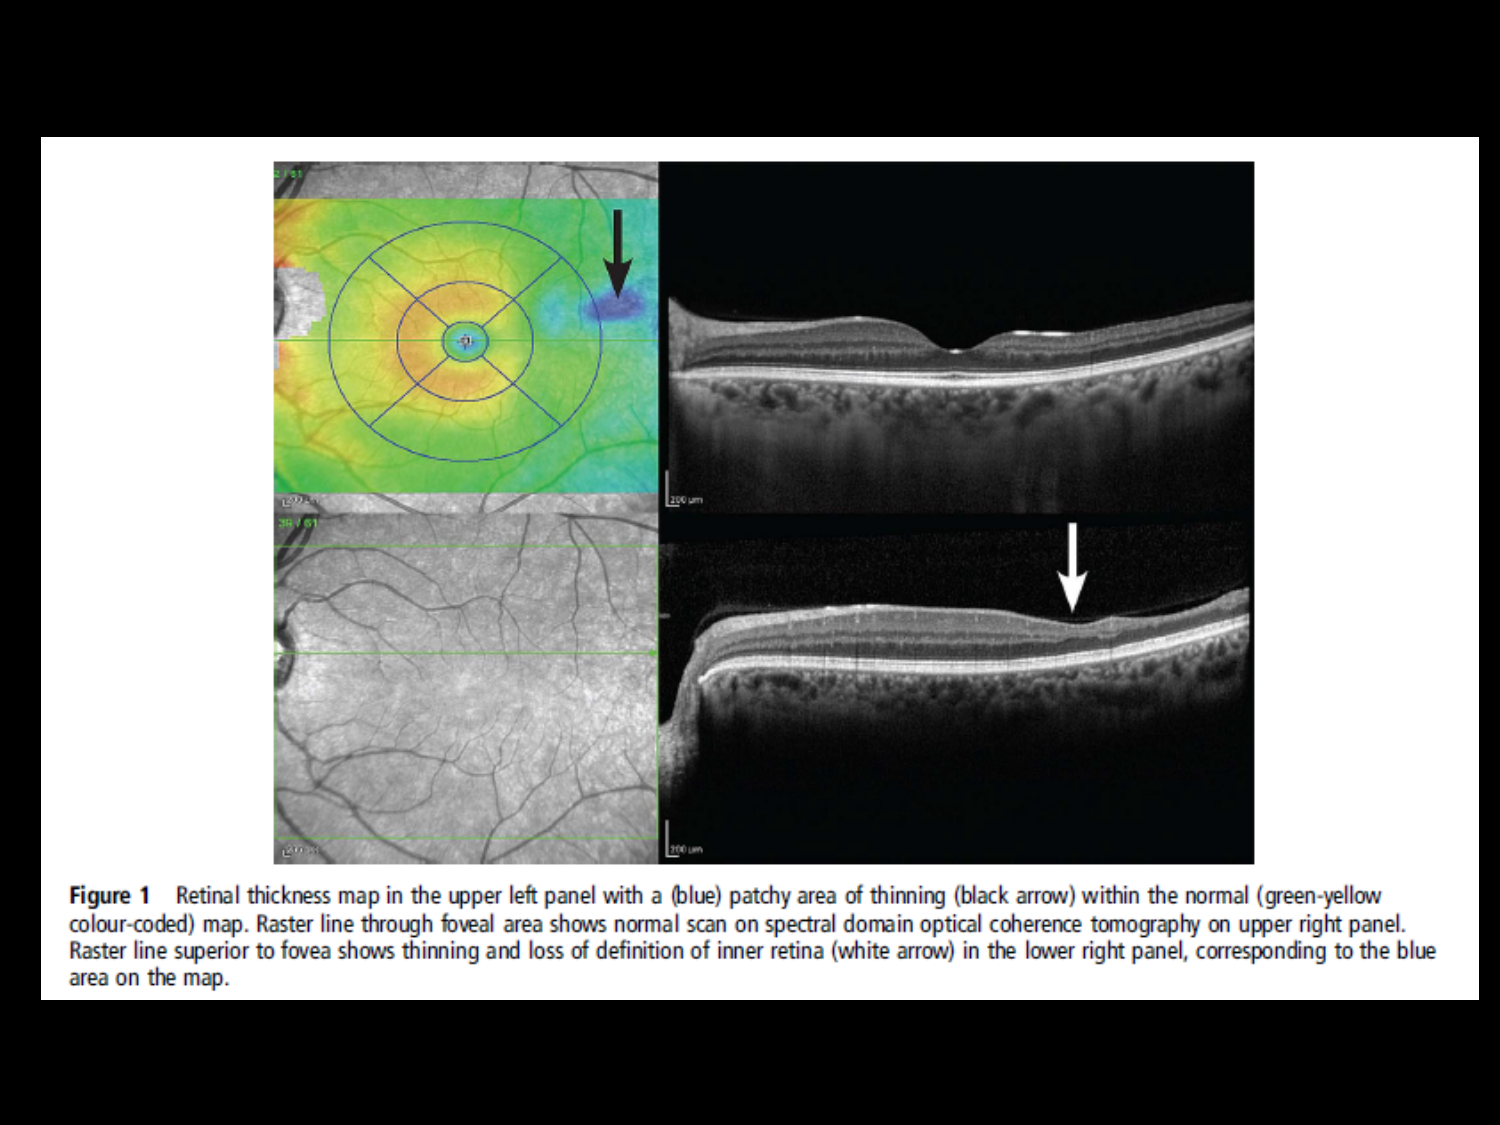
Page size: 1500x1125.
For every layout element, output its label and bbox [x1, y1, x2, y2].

picture [41, 137, 1479, 1001]
